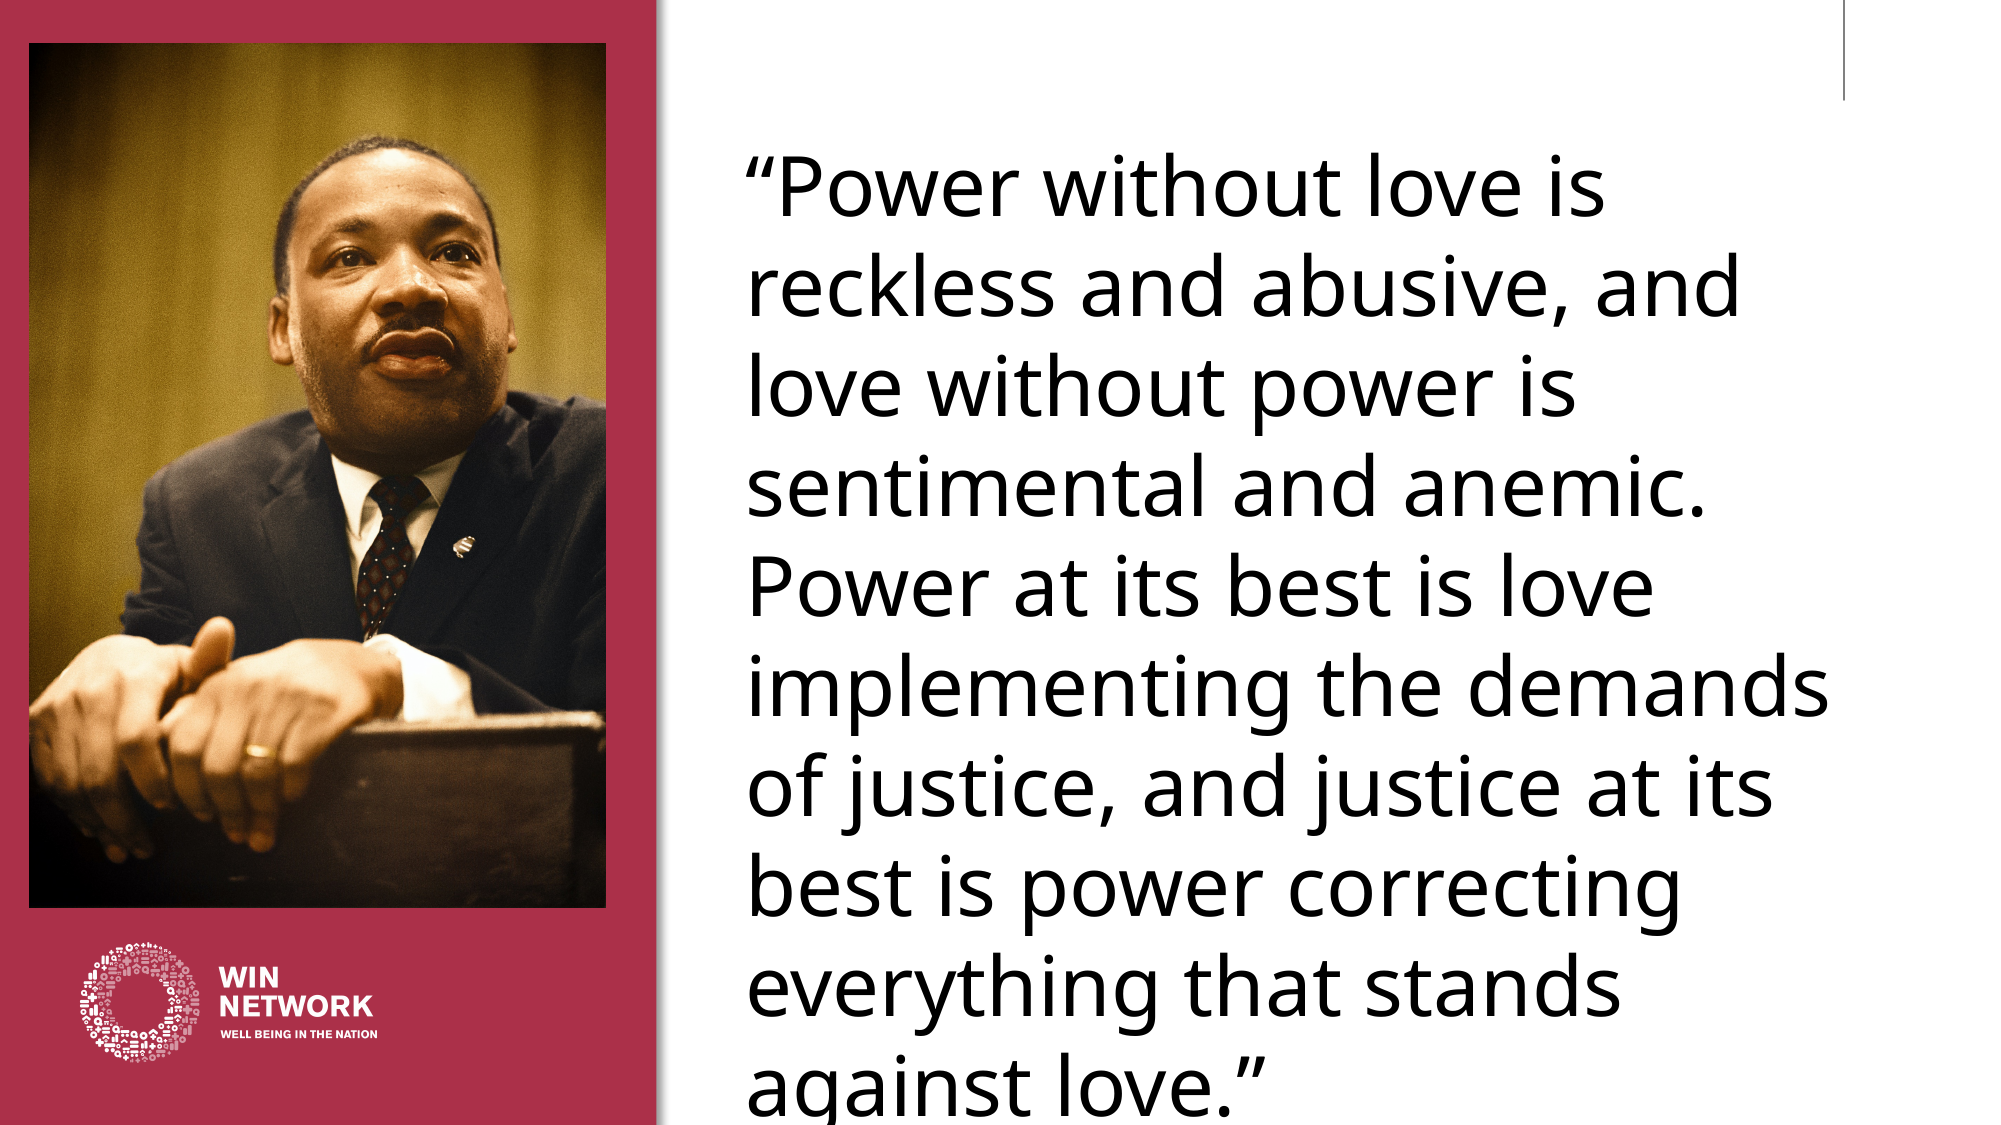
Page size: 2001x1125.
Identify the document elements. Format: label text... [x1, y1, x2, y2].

picture [71, 924, 432, 1082]
text_box “Power without love is reckless and abusive, and love without power is sentimental and anemic. Power at its best is love implementing the demands of justice, and justice at its best is power correcting everything that stands against love.” Rev. Martin Luther King Jr [730, 118, 1902, 1125]
picture [28, 43, 606, 909]
text_box [0, 0, 657, 1125]
